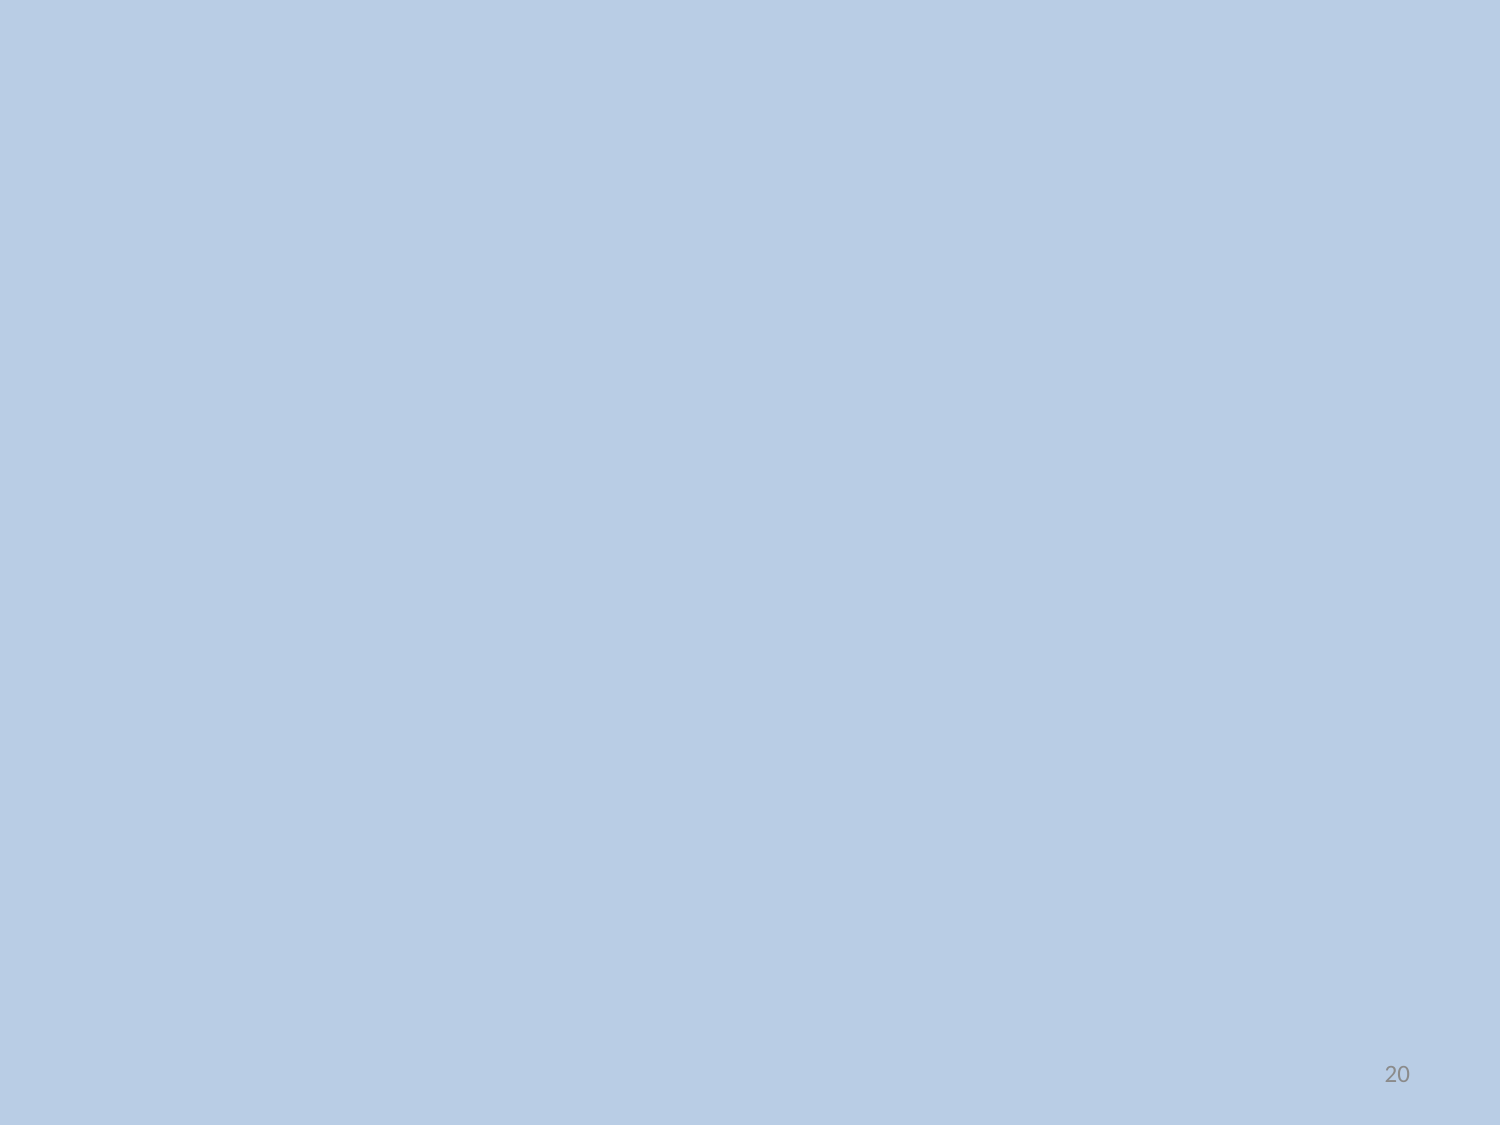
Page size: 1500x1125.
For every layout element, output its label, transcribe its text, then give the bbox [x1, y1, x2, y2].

slide_number 20 [1074, 1042, 1425, 1103]
